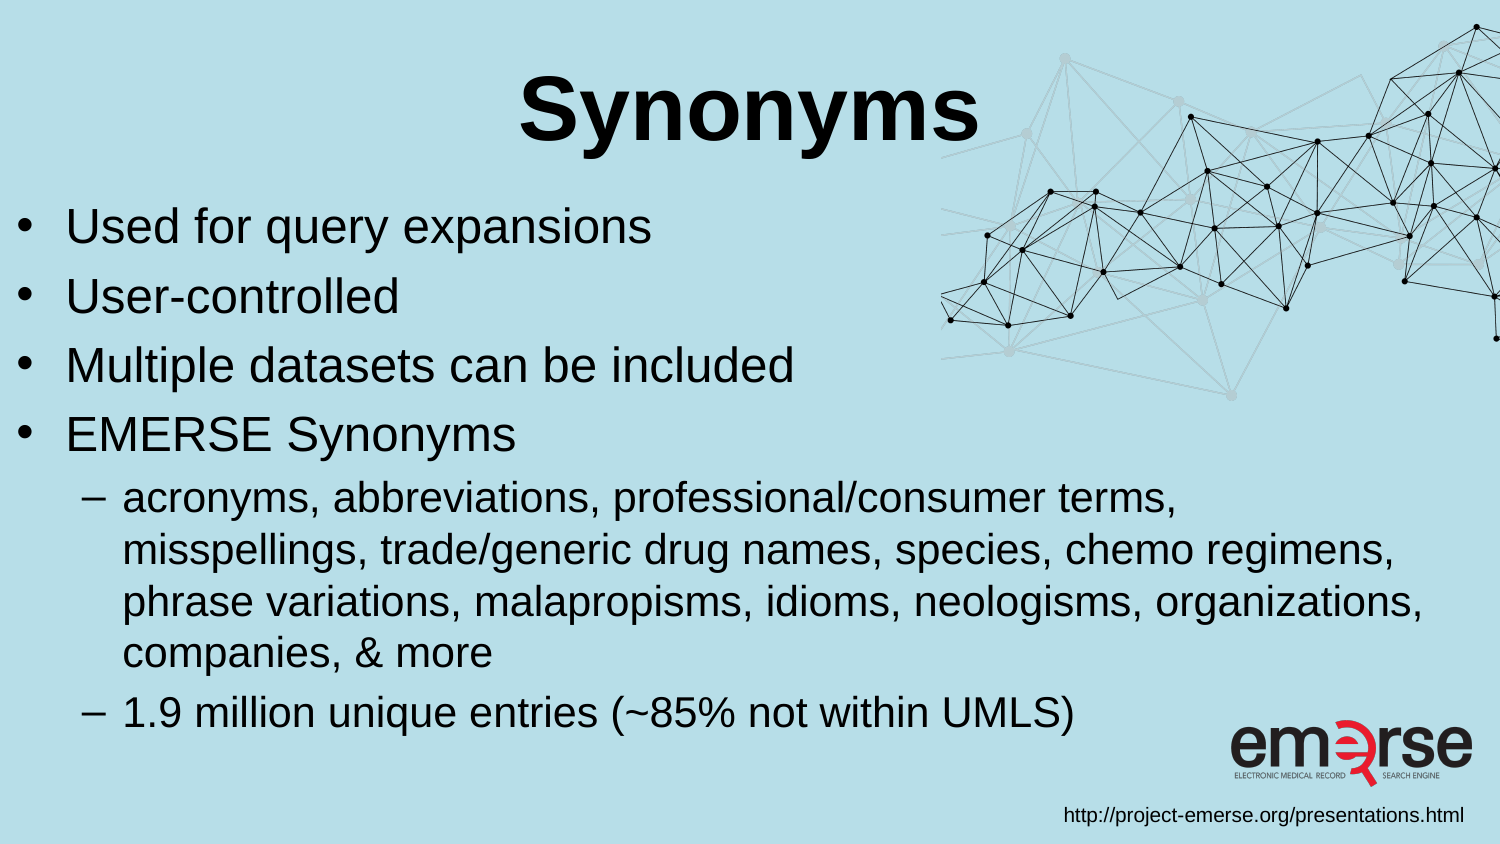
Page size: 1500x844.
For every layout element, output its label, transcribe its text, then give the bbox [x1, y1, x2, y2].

list Used for query expansions User-controlled Multiple datasets can be included EMERSE Synonyms acronyms, abbreviations, professional/consumer terms, misspellings, trade/generic drug names, species, chemo regimens, phrase variations, malapropisms, idioms, neologisms, organizations, companies, & more 1.9 million unique entries (~85% not within UMLS) [1, 187, 1442, 744]
picture [1230, 720, 1473, 787]
title Synonyms [75, 33, 935, 175]
picture [940, 8, 1500, 406]
text_box http://project-emerse.org/presentations.html [1048, 794, 1497, 835]
